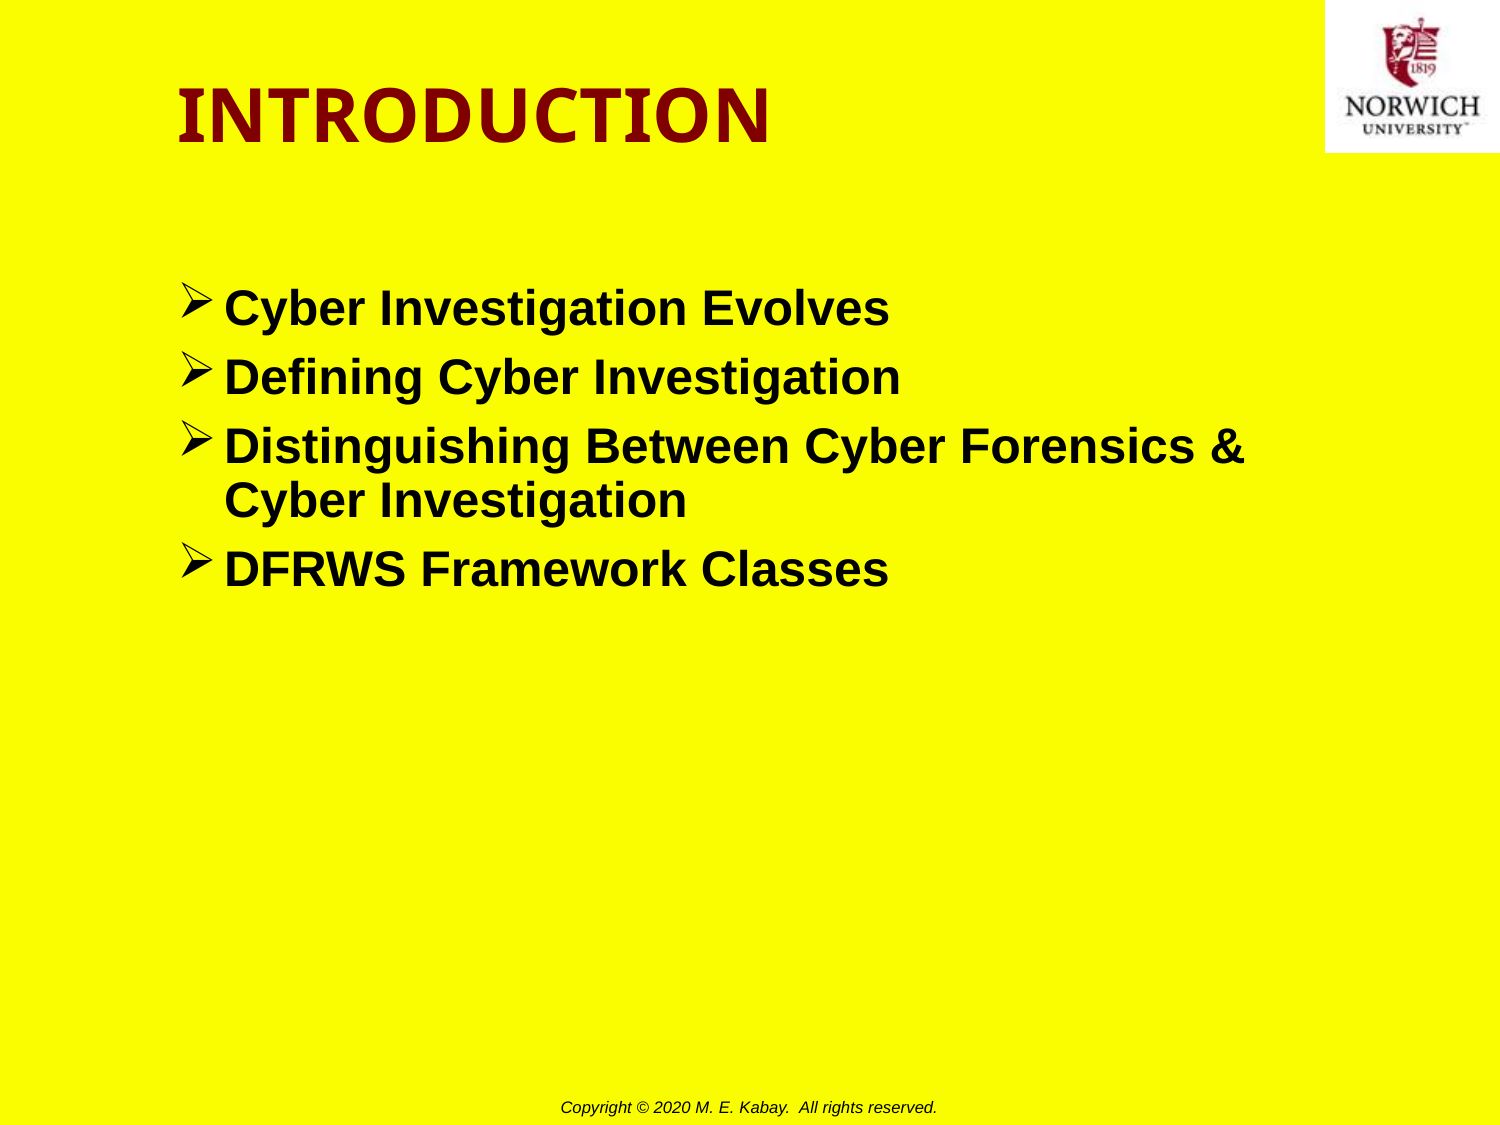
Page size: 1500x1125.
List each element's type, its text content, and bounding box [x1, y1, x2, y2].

picture [1325, 0, 1500, 153]
title INTRODUCTION [161, 24, 1339, 213]
list Cyber Investigation Evolves Defining Cyber Investigation Distinguishing Between Cyber Forensics & Cyber Investigation DFRWS Framework Classes [161, 274, 1339, 1039]
